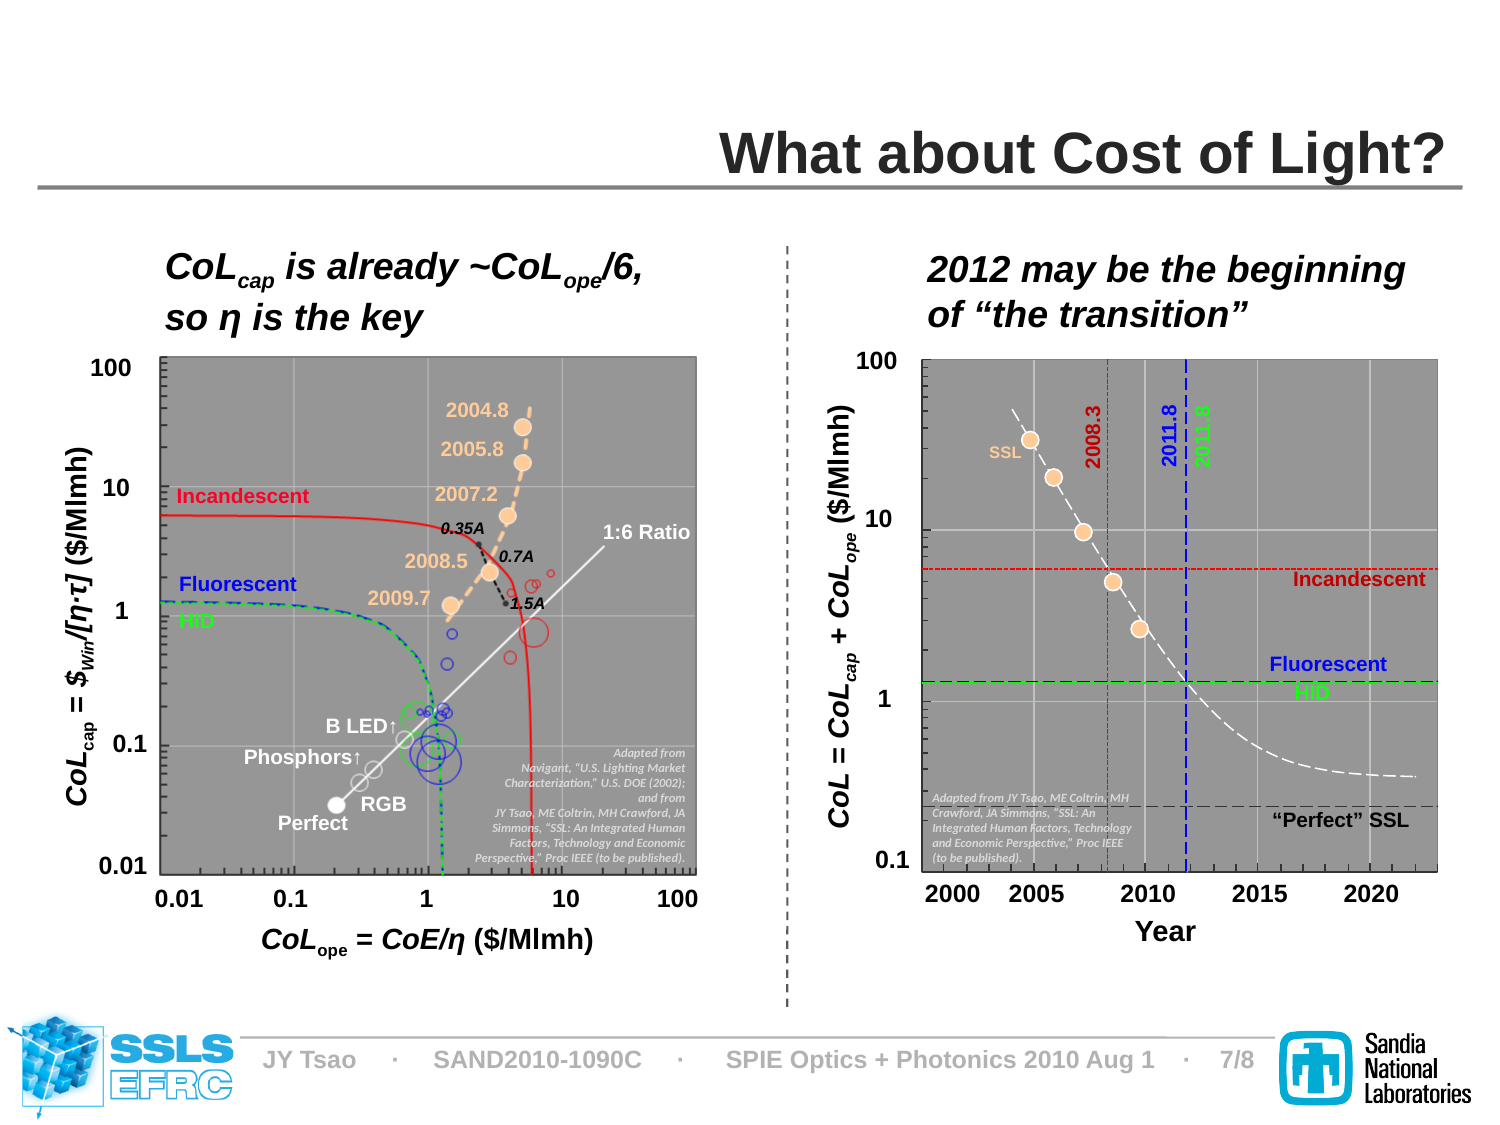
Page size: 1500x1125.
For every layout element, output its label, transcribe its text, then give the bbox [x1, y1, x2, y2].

picture [150, 354, 702, 880]
text_box 100 [75, 344, 147, 390]
text_box 0.01 0.1 1 10 100 [139, 875, 716, 920]
picture [1275, 1029, 1475, 1107]
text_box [811, 337, 1448, 956]
text_box CoLope = CoE/η ($/Mlmh) [246, 912, 609, 967]
title What about Cost of Light? [124, 49, 1463, 251]
text_box 1 [100, 587, 144, 633]
picture [5, 1006, 234, 1121]
text_box 10 [87, 464, 145, 510]
text_box 0.01 [83, 842, 150, 888]
text_box CoLcap is already ~CoLope/6, so η is the key [149, 234, 738, 346]
text_box 0.1 [97, 720, 145, 765]
text_box CoLcap = $Win/[η∙τ] ($/Mlmh) [49, 431, 105, 823]
text_box 2012 may be the beginning of “the transition” [912, 237, 1450, 338]
